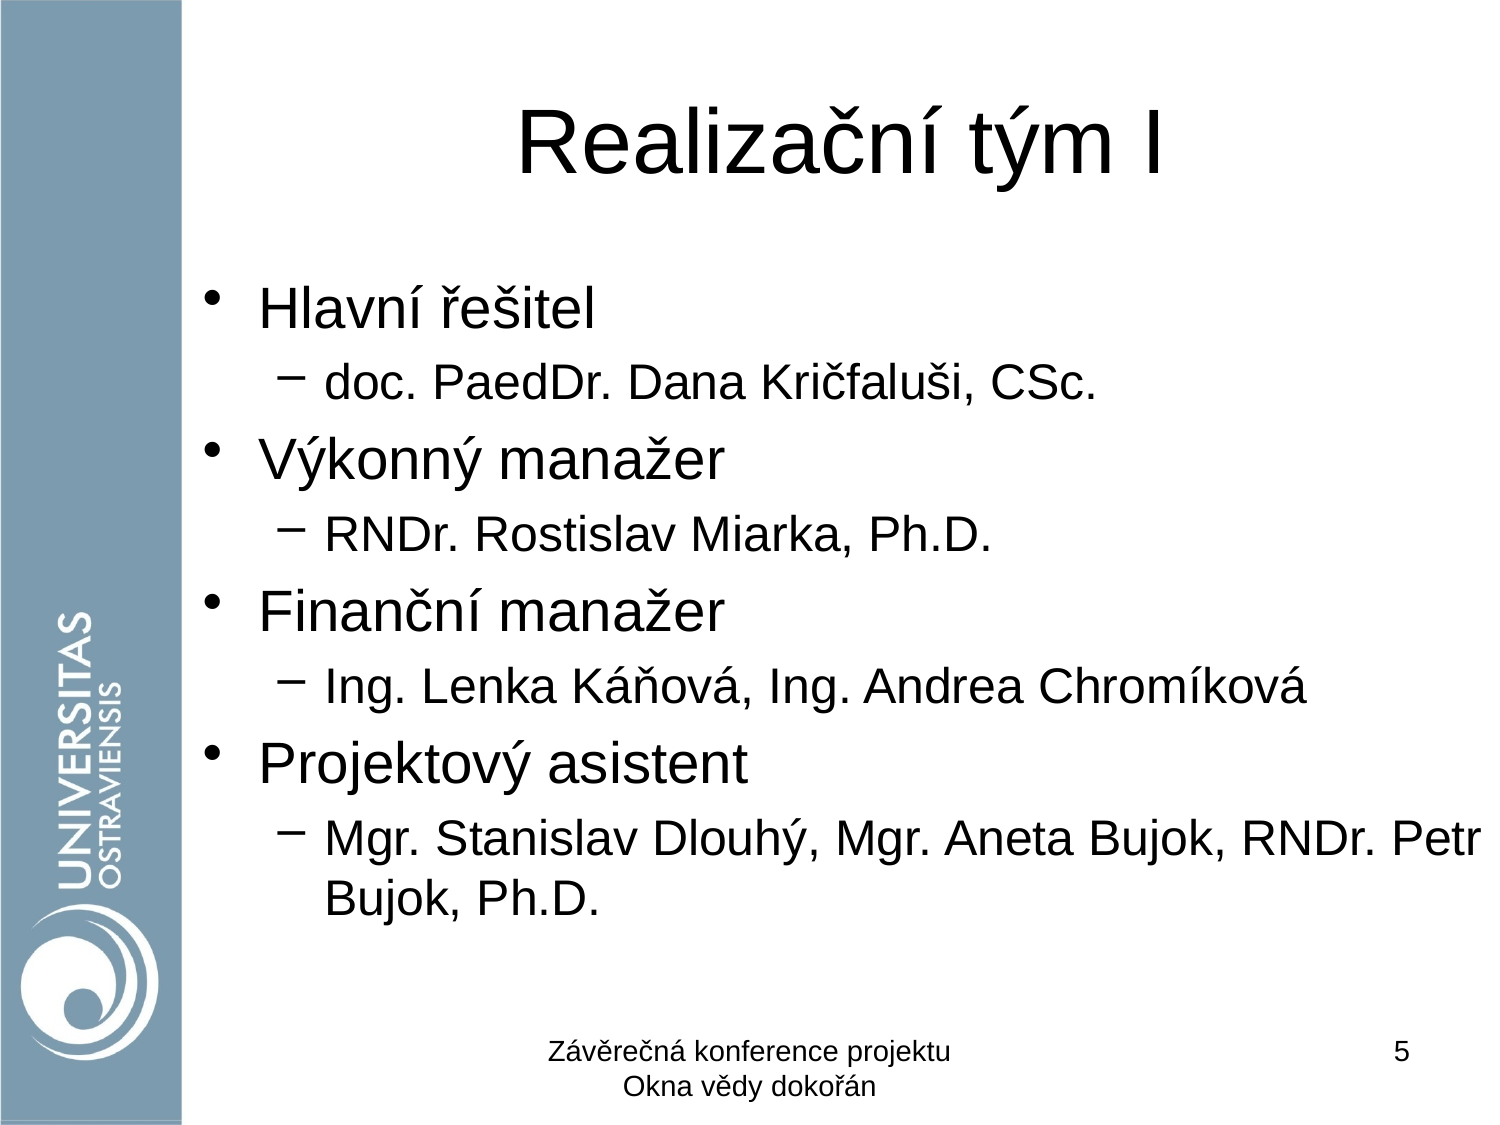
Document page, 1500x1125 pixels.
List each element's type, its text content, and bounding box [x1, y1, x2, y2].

title Realizační tým I [183, 42, 1500, 231]
list Hlavní řešitel doc. PaedDr. Dana Kričfaluši, CSc. Výkonný manažer RNDr. Rostislav Miarka, Ph.D. Finanční manažer Ing. Lenka Káňová, Ing. Andrea Chromíková Projektový asistent Mgr. Stanislav Dlouhý, Mgr. Aneta Bujok, RNDr. Petr Bujok, Ph.D. [187, 262, 1500, 988]
picture [0, 0, 1500, 1125]
slide_number 5 [1074, 1024, 1426, 1103]
footer Závěrečná konference projektu Okna vědy dokořán [512, 1024, 988, 1103]
